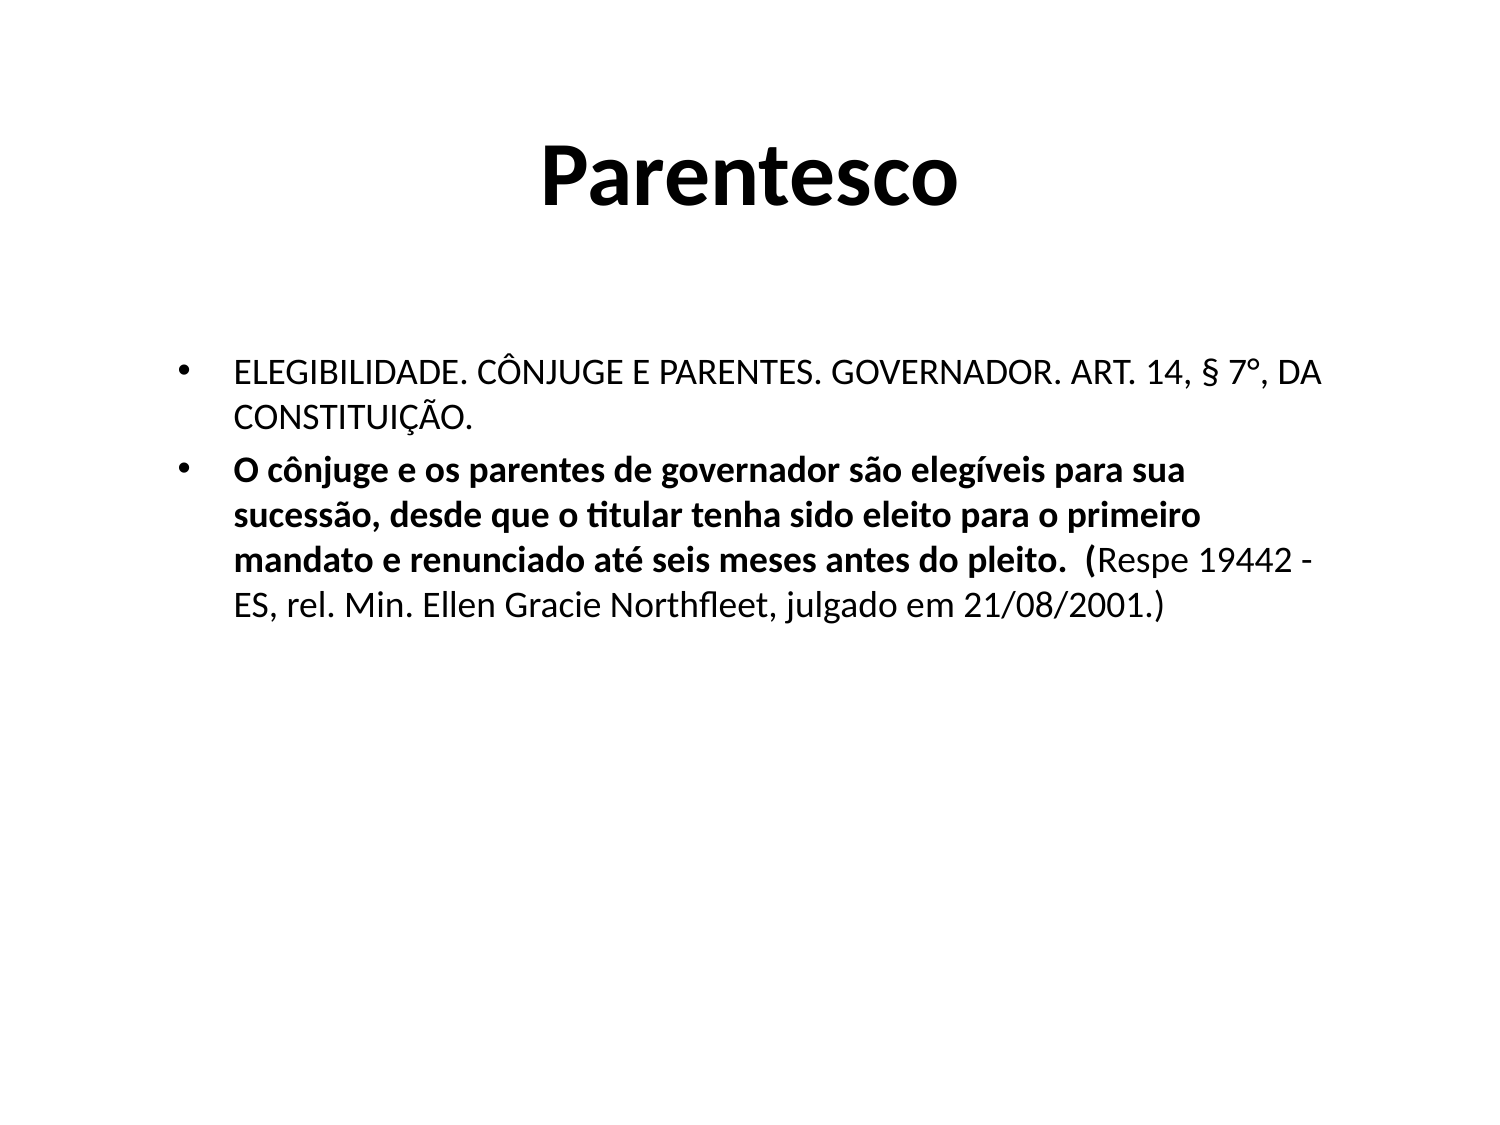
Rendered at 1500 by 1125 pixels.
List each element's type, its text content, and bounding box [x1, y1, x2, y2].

title Parentesco [112, 75, 1388, 263]
list ELEGIBILIDADE. CÔNJUGE E PARENTES. GOVERNADOR. ART. 14, § 7°, DA CONSTITUIÇÃO. O cônjuge e os parentes de governador são elegíveis para sua sucessão, desde que o titular tenha sido eleito para o primeiro mandato e renunciado até seis meses antes do pleito. (Respe 19442 - ES, rel. Min. Ellen Gracie Northfleet, julgado em 21/08/2001.) [162, 339, 1350, 727]
